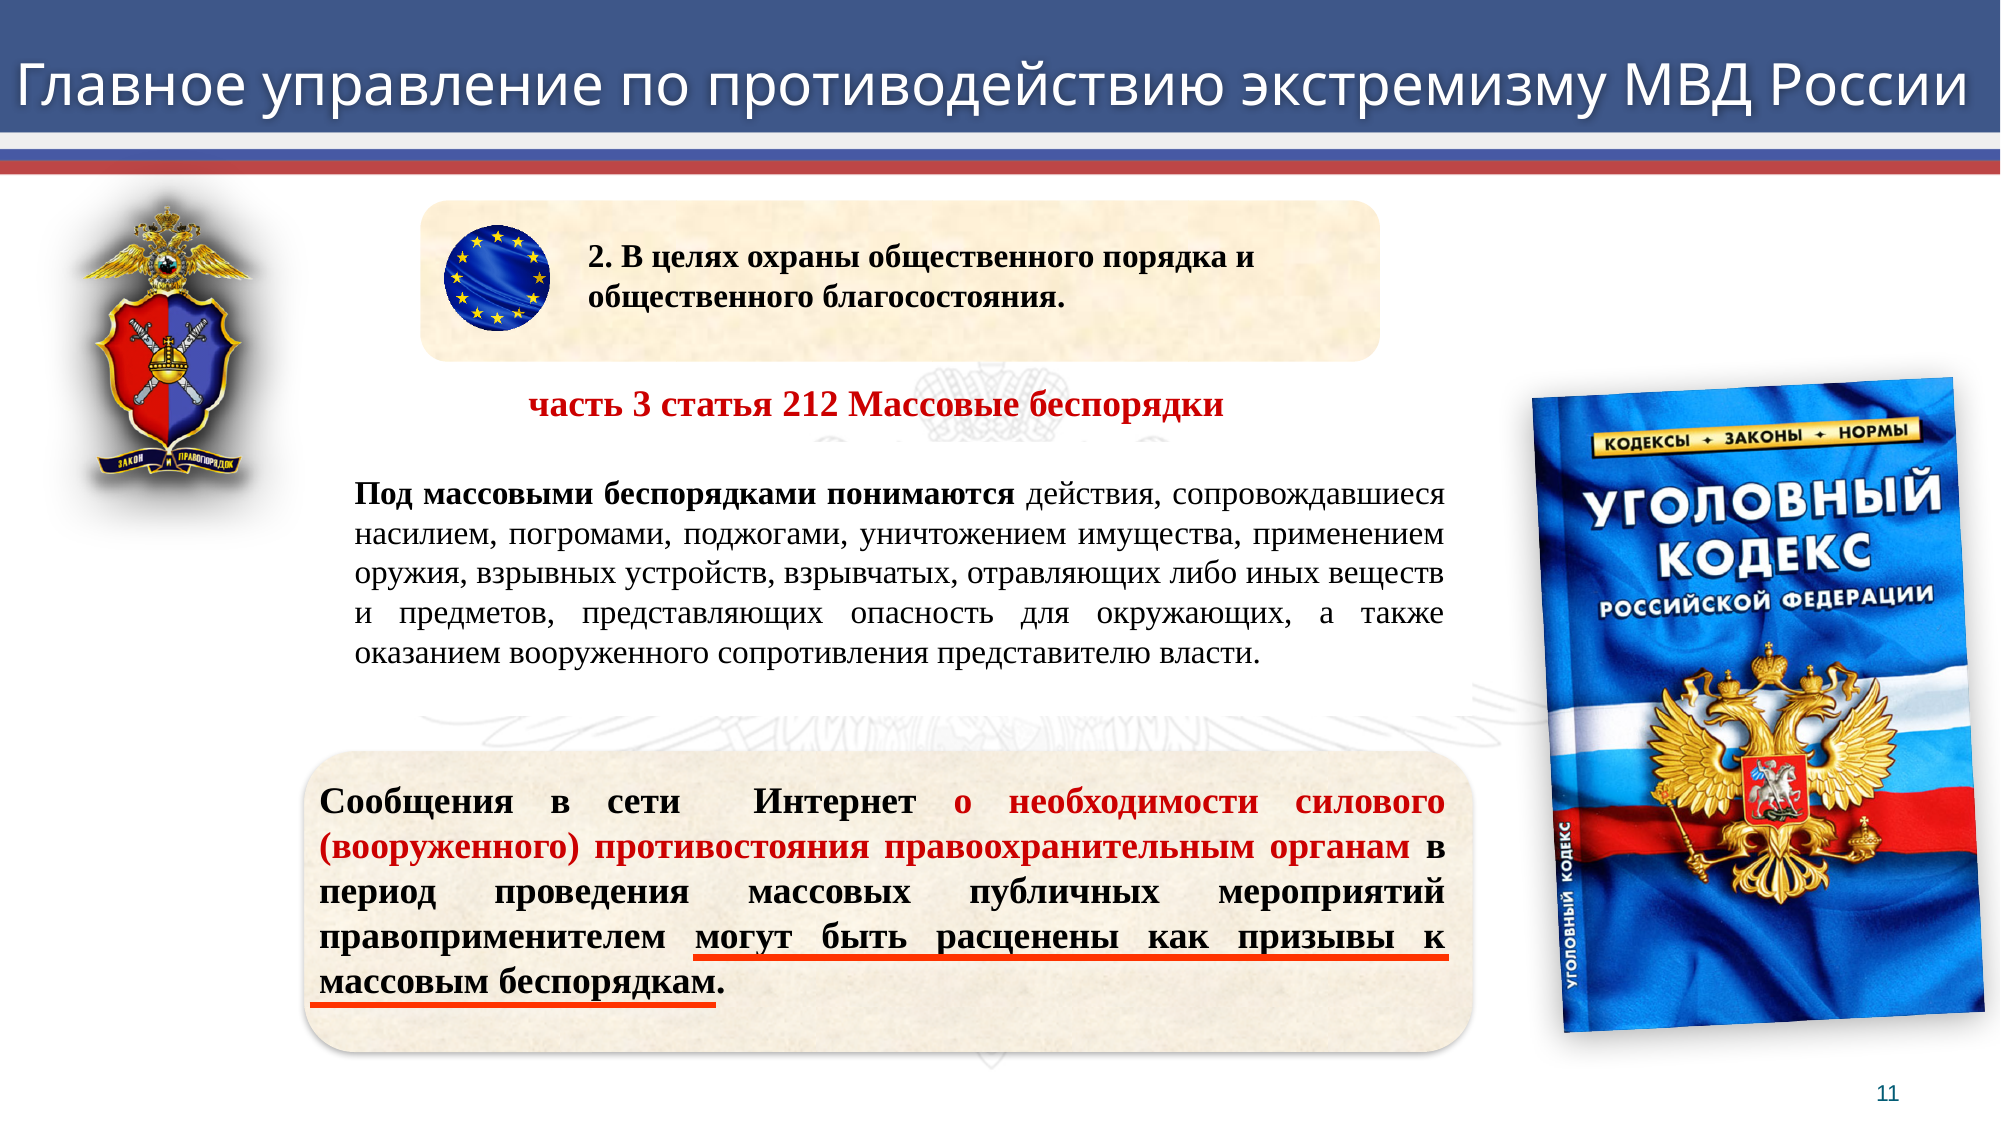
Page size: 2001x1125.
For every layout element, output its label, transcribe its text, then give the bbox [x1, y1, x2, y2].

picture [0, 0, 2001, 1125]
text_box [279, 369, 1591, 717]
text_box Главное управление по противодействию экстремизму МВД России [0, 43, 2000, 122]
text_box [420, 200, 1381, 362]
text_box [304, 751, 1473, 1053]
slide_number 11 [1733, 1045, 1900, 1106]
